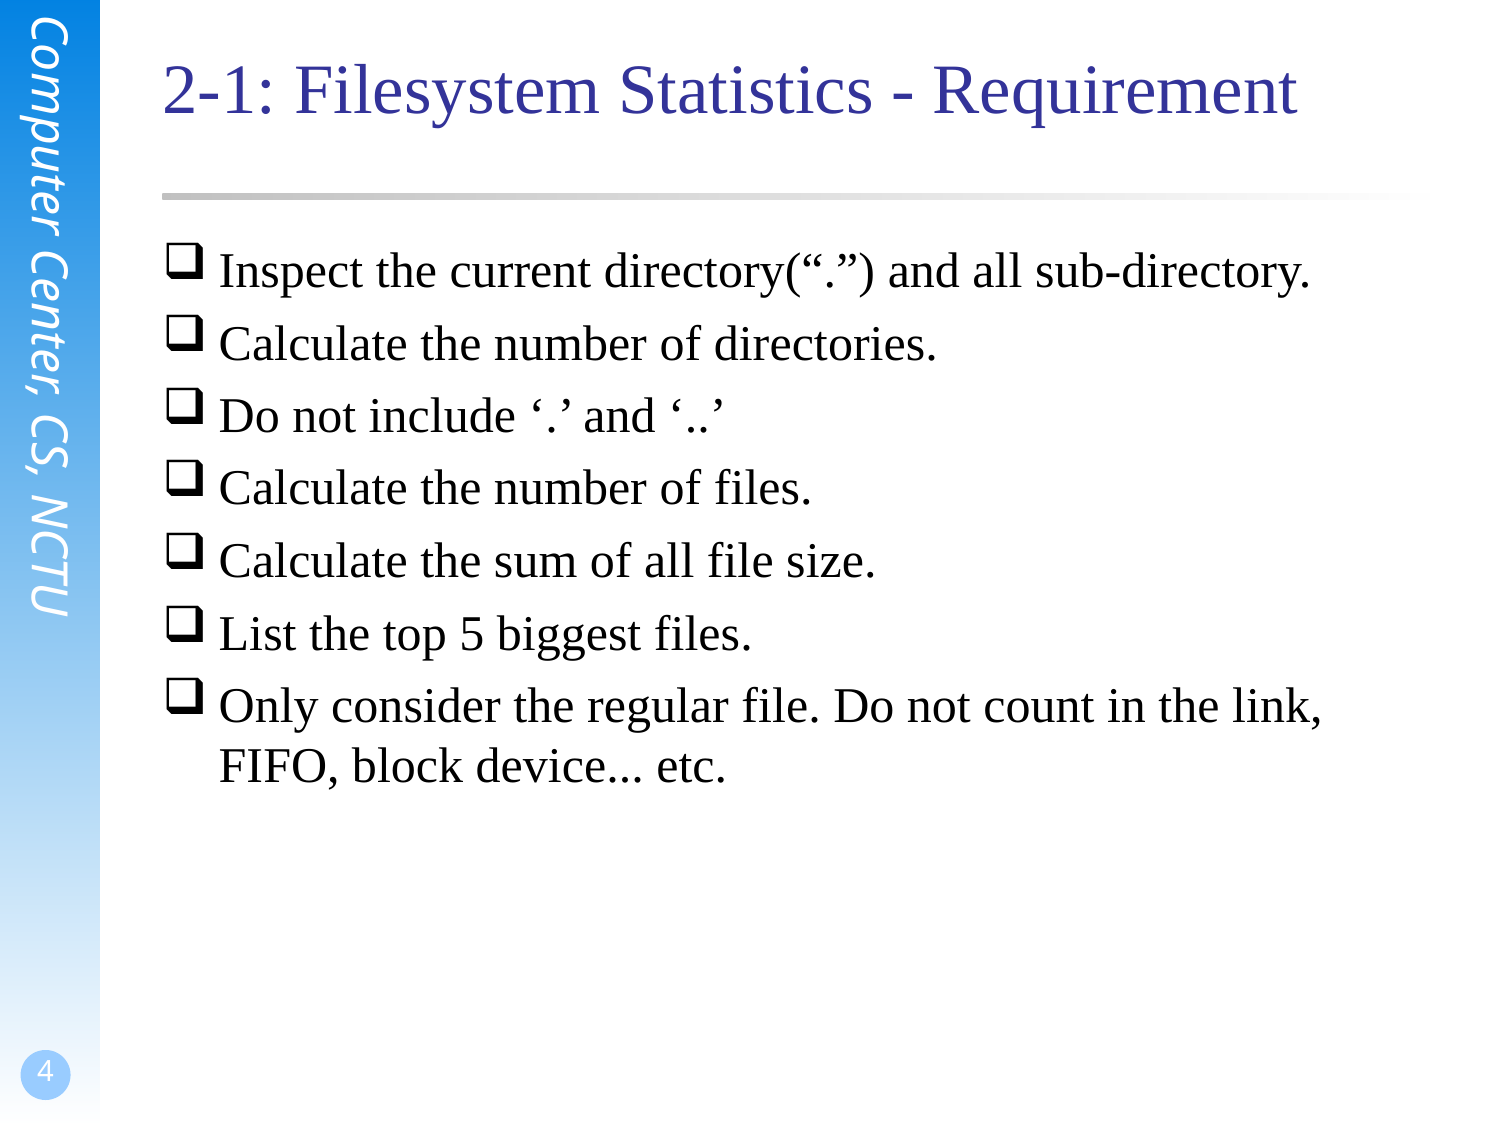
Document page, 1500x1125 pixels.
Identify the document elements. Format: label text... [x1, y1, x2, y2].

list Inspect the current directory(“.”) and all sub-directory. Calculate the number of directories. Do not include ‘.’ and ‘..’ Calculate the number of files. Calculate the sum of all file size. List the top 5 biggest files. Only consider the regular file. Do not count in the link, FIFO, block device... etc. [162, 237, 1438, 1000]
title 2-1: Filesystem Statistics - Requirement [162, 42, 1438, 231]
